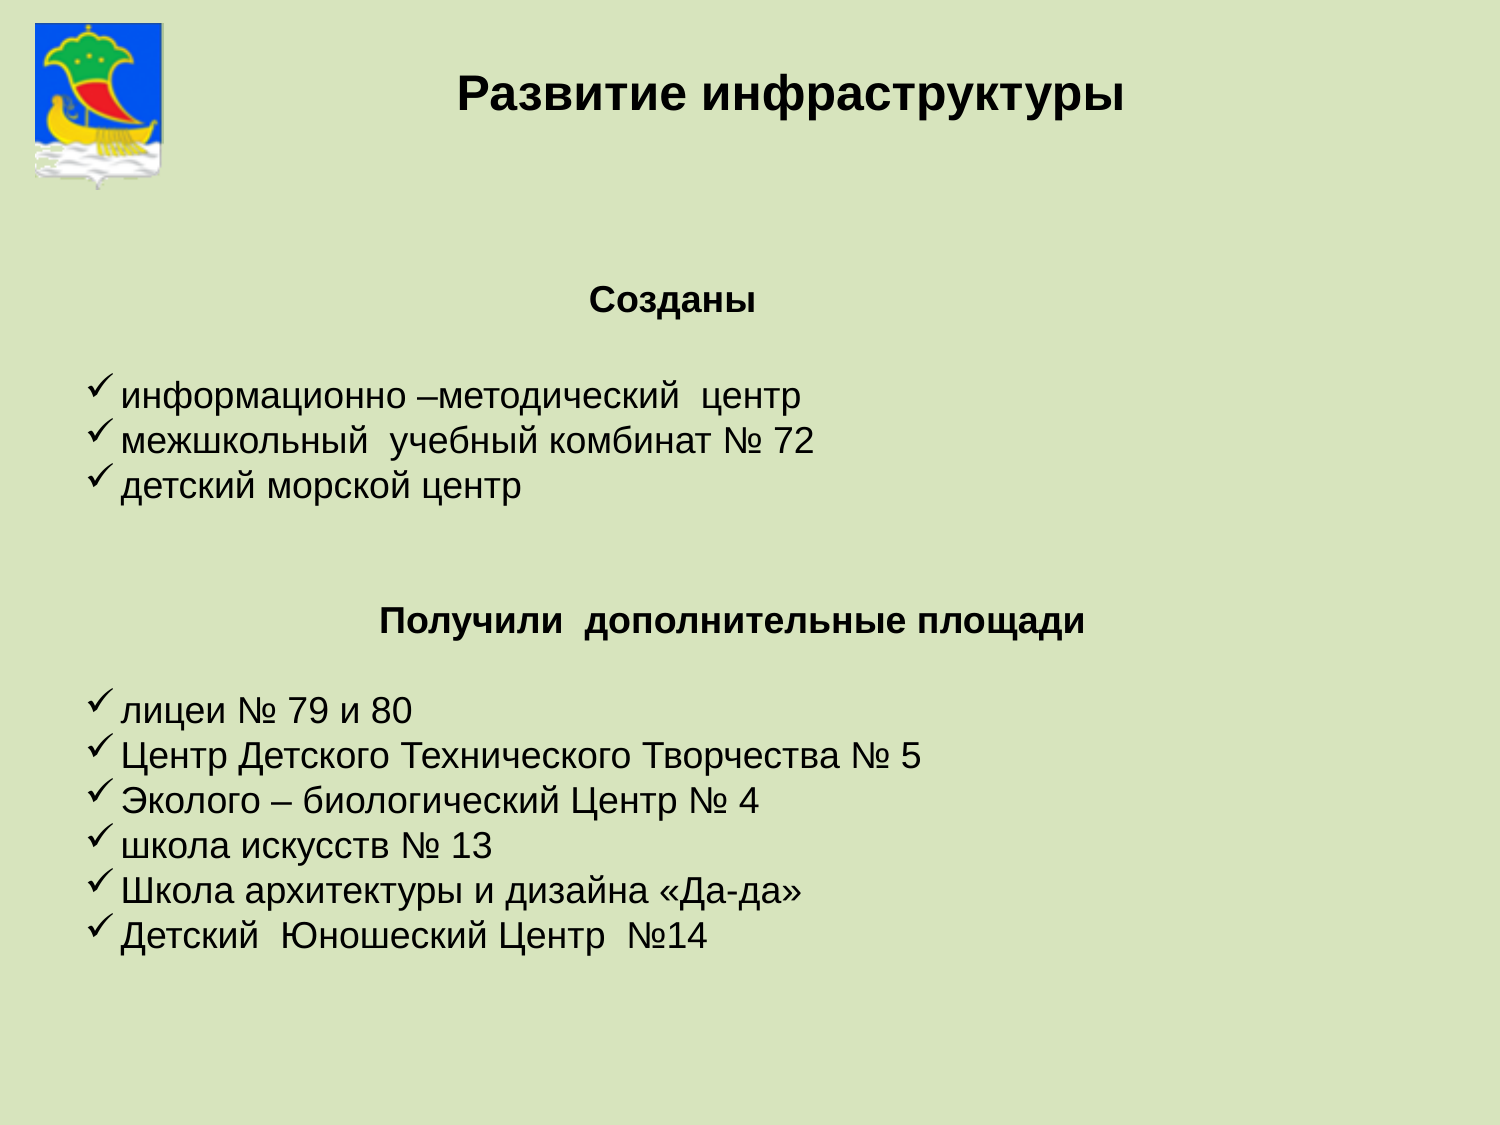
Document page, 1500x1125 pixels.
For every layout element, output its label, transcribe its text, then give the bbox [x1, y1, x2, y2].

text_box информационно –методический центр межшкольный учебный комбинат № 72 детский морской центр Получили дополнительные площади лицеи № 79 и 80 Центр Детского Технического Творчества № 5 Эколого – биологический Центр № 4 школа искусств № 13 Школа архитектуры и дизайна «Да-да» Детский Юношеский Центр №14 [70, 363, 1395, 963]
picture [34, 23, 165, 191]
text_box Развитие инфраструктуры [210, 53, 1372, 128]
text_box Созданы [574, 267, 961, 328]
